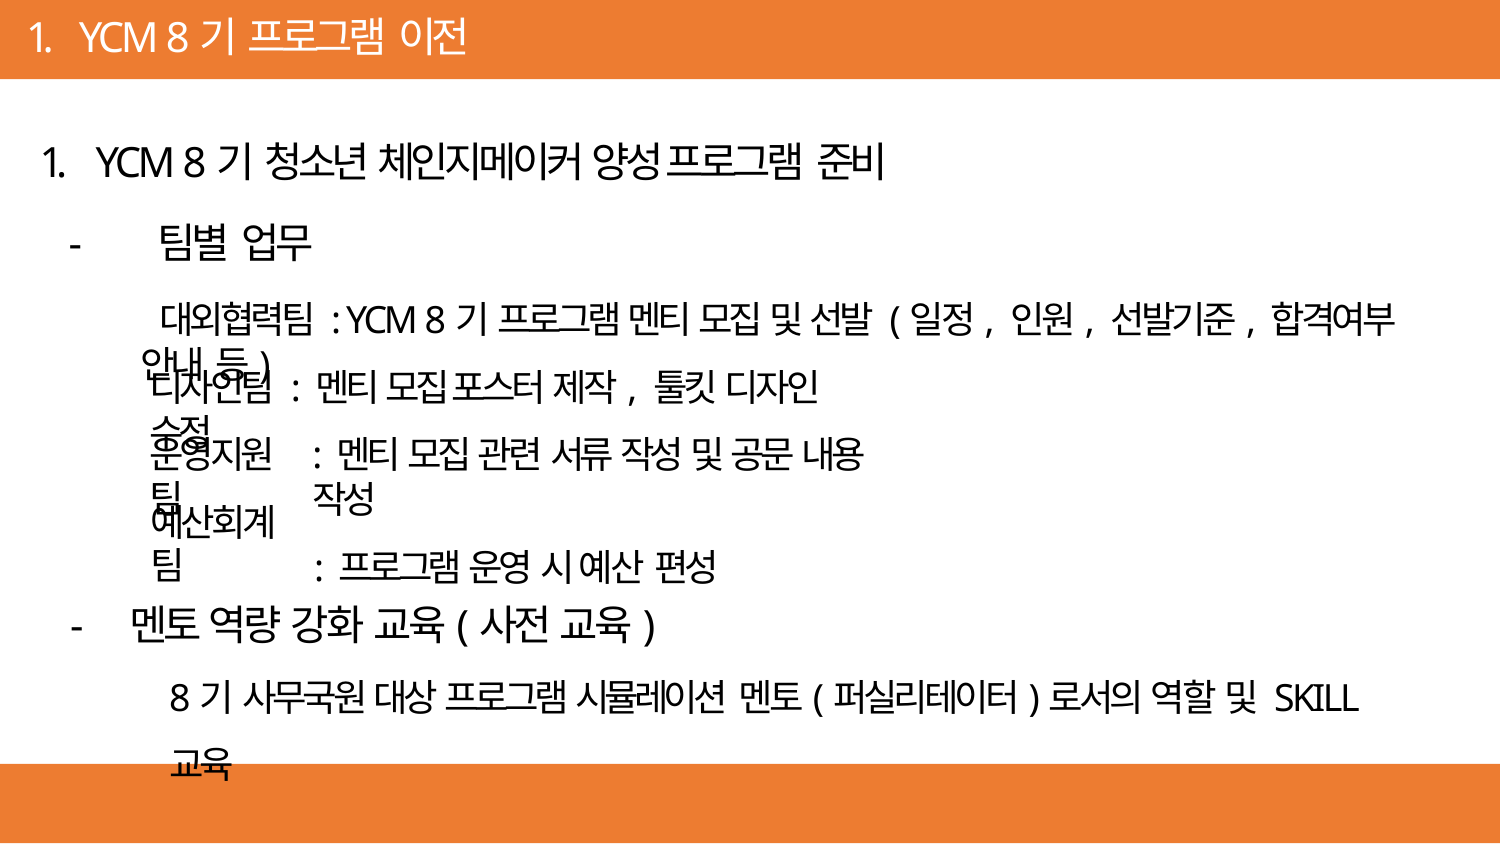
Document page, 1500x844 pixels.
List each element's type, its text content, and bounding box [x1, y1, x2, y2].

text_box 디자인팀 : 멘티 모집 포스터 제작, 툴킷 디자인 수정 [149, 361, 863, 454]
text_box 1. YCM 8기 청소년 체인지메이커 양성 프로그램 준비 - 팀별 업무 대외협력팀 : YCM 8기 프로그램 멘티 모집 및 선발 (일정, 인원, 선발기준, 합격여부 안내 등) [37, 134, 1422, 387]
text_box : 멘티 모집 관련 서류 작성 및 공문 내용 작성 : 프로그램 운영 시 예산 편성 [310, 406, 929, 568]
text_box 예산회계팀 [150, 500, 307, 568]
text_box - 멘토 역량 강화 교육(사전 교육) 8기 사무국원 대상 프로그램 시뮬레이션 멘토(퍼실리테이터)로서의 역할 및 SKILL 교육 [68, 568, 1422, 787]
text_box 운영지원팀 [149, 432, 305, 520]
title 1. YCM 8기 프로그램 이전 [24, 8, 513, 152]
